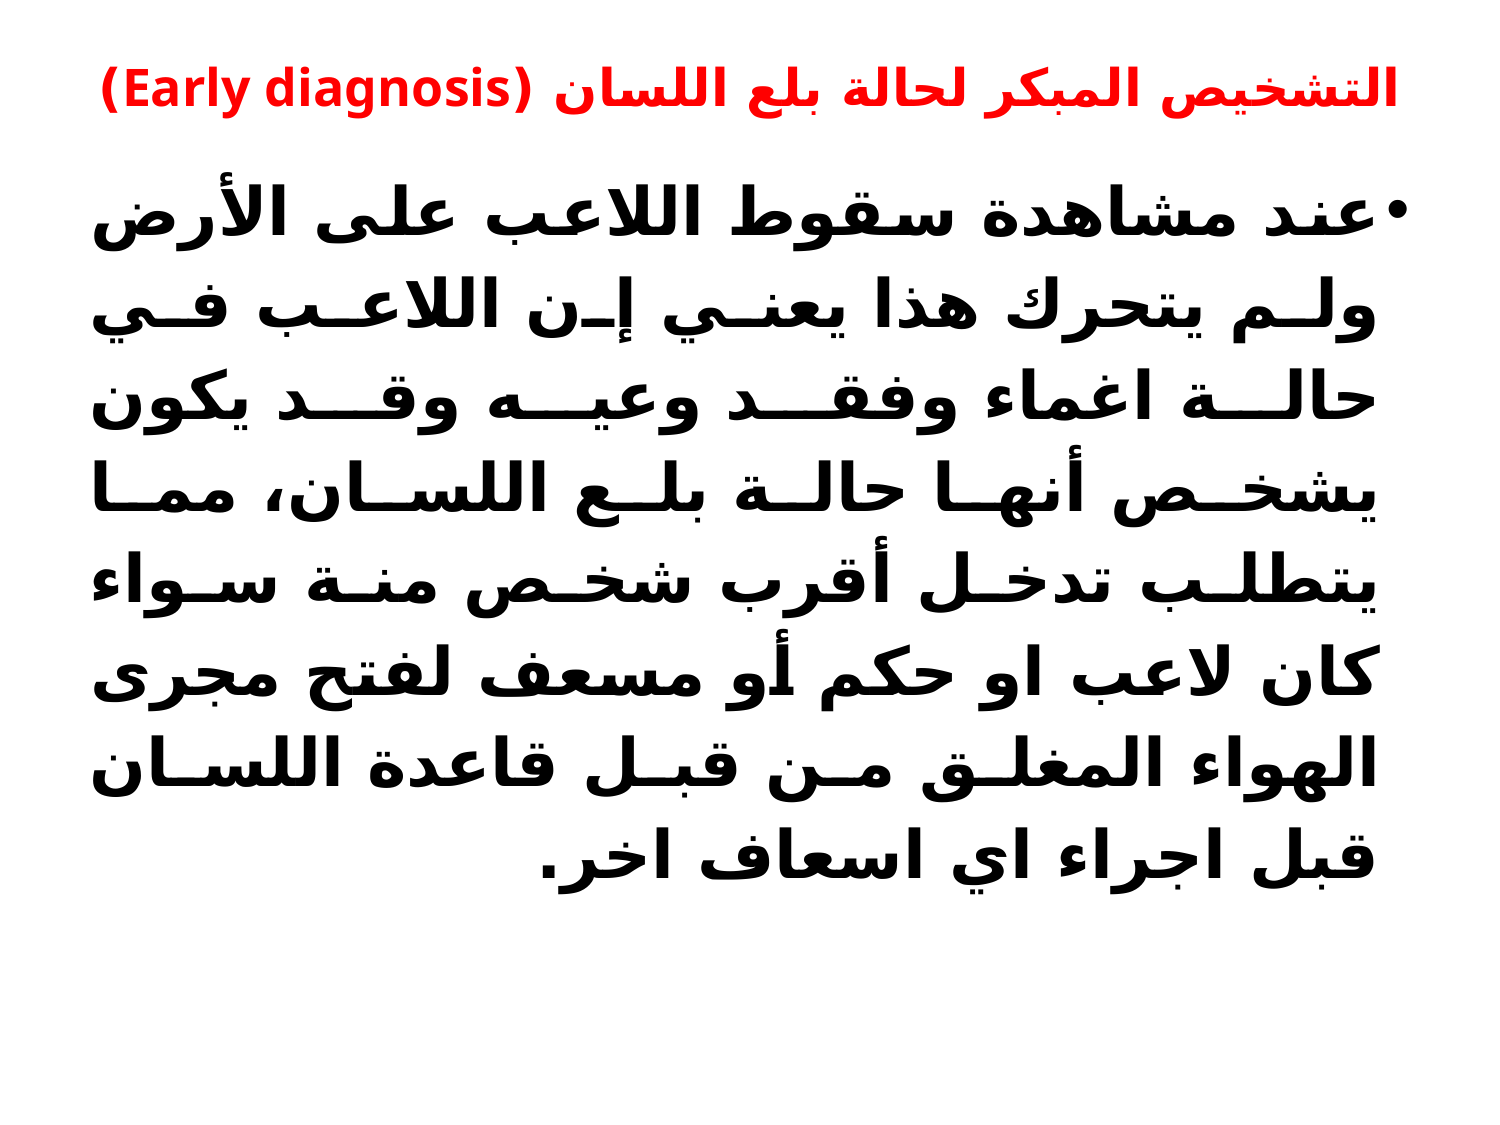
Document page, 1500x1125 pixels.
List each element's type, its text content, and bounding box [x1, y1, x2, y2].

title التشخيص المبكر لحالة بلع اللسان (Early diagnosis) [75, 45, 1425, 126]
list عند مشاهدة سقوط اللاعب على الأرض ولم يتحرك هذا يعني إن اللاعب في حالة اغماء وفقد وعيه وقد يكون يشخص أنها حالة بلع اللسان، مما يتطلب تدخل أقرب شخص منة سواء كان لاعب او حكم أو مسعف لفتح مجرى الهواء المغلق من قبل قاعدة اللسان قبل اجراء اي اسعاف اخر. [75, 149, 1425, 1071]
